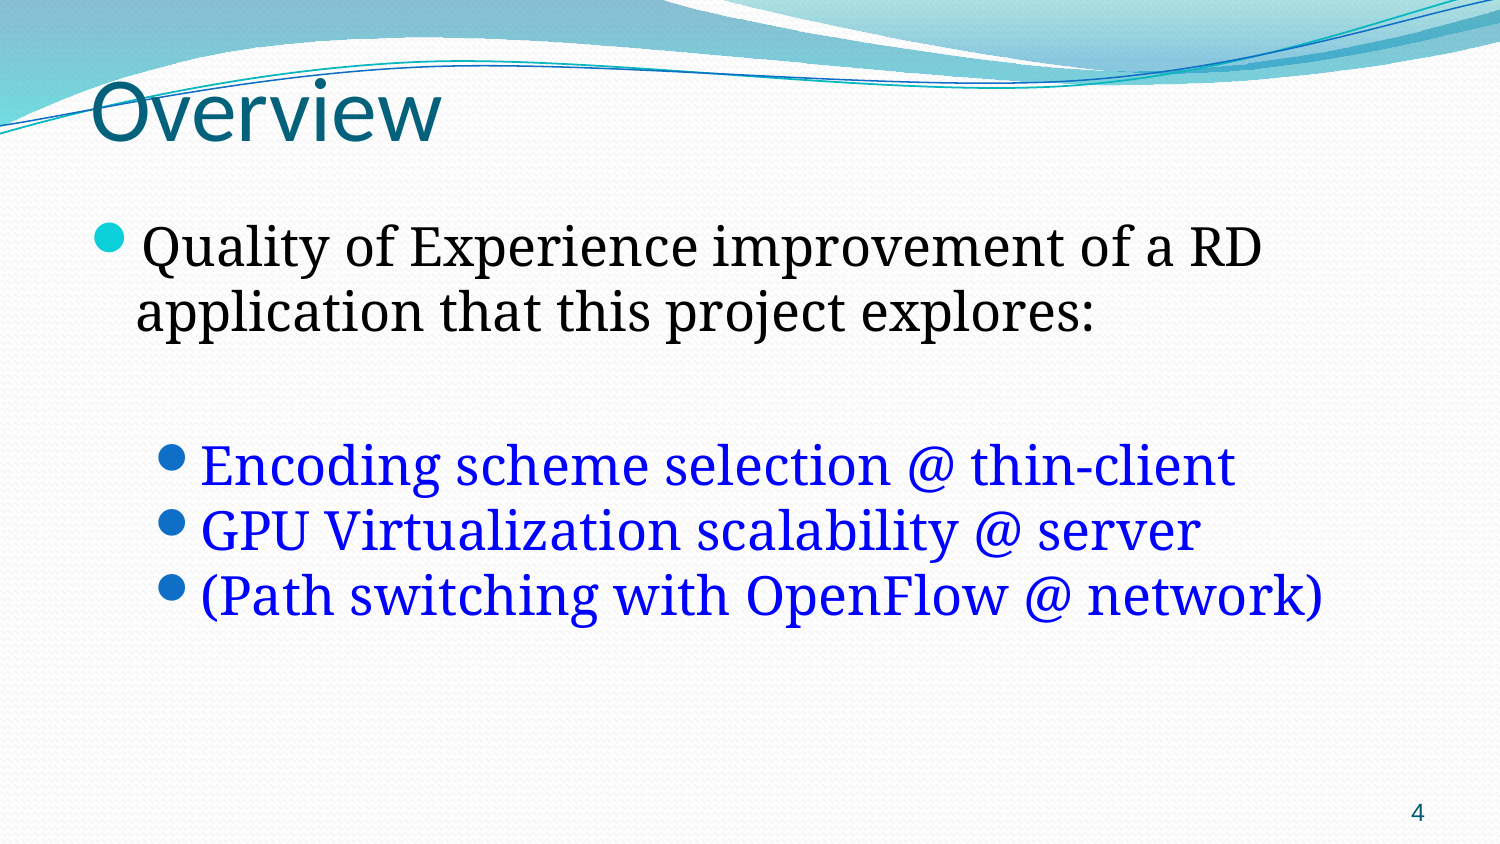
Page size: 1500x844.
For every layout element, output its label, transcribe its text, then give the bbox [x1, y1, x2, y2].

title Overview [75, 33, 1425, 175]
slide_number 4 [1299, 782, 1425, 827]
list Quality of Experience improvement of a RD application that this project explores: Encoding scheme selection @ thin-client GPU Virtualization scalability @ server (Path switching with OpenFlow @ network) [75, 196, 1425, 747]
